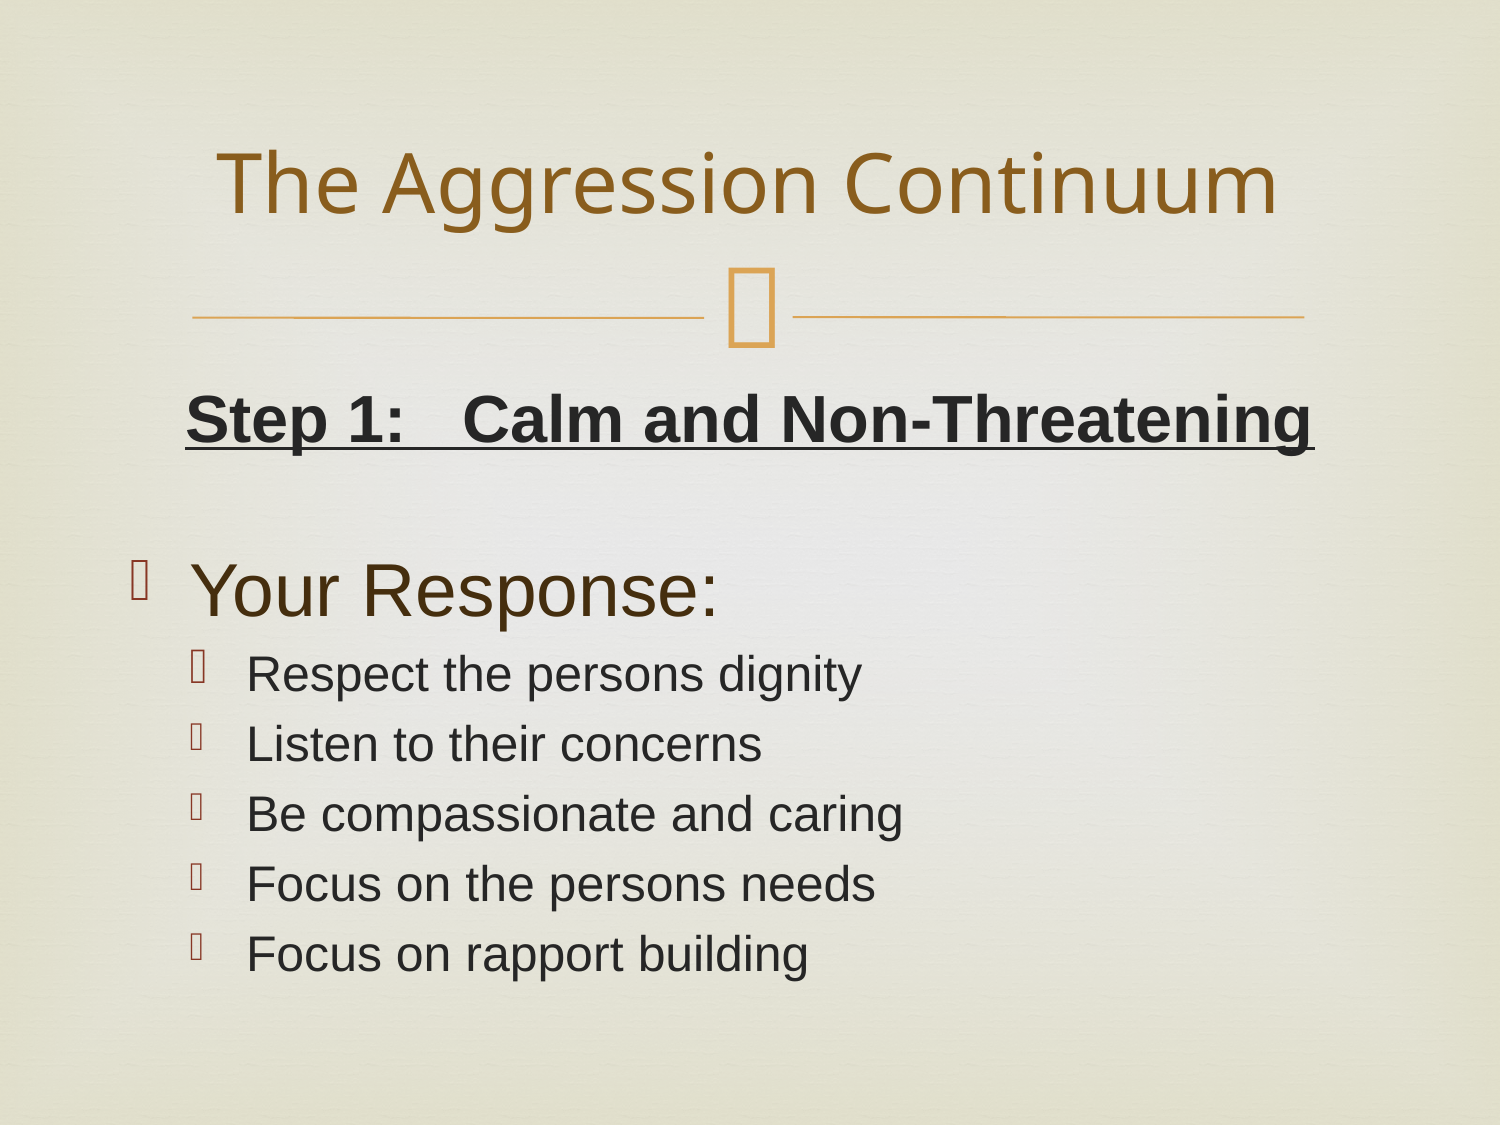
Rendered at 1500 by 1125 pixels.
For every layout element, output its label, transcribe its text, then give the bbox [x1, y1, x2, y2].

list Step 1: Calm and Non-Threatening Your Response: Respect the persons dignity Listen to their concerns Be compassionate and caring Focus on the persons needs Focus on rapport building [114, 368, 1386, 1006]
title The Aggression Continuum [112, 93, 1386, 267]
